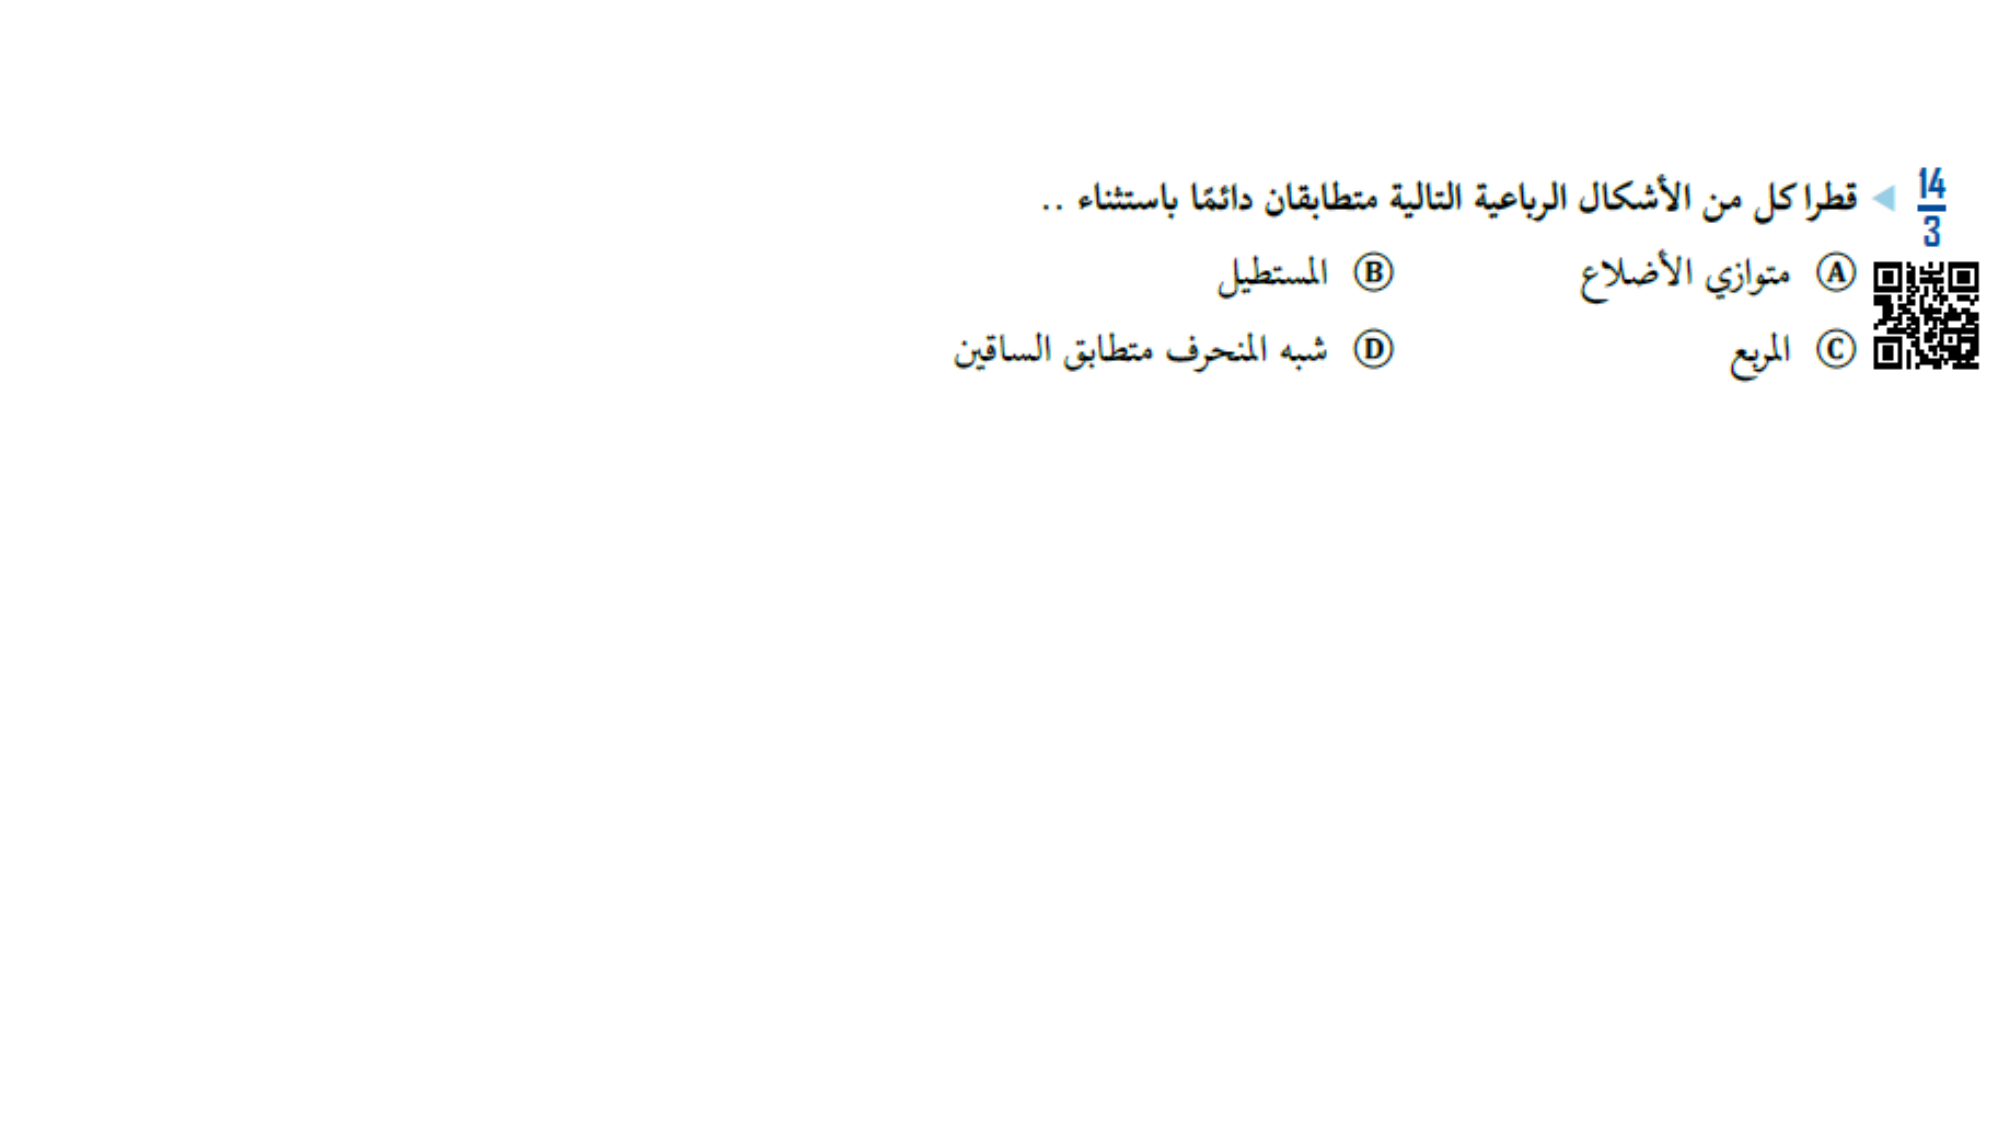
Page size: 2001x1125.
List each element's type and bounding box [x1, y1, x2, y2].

picture [933, 155, 1986, 394]
